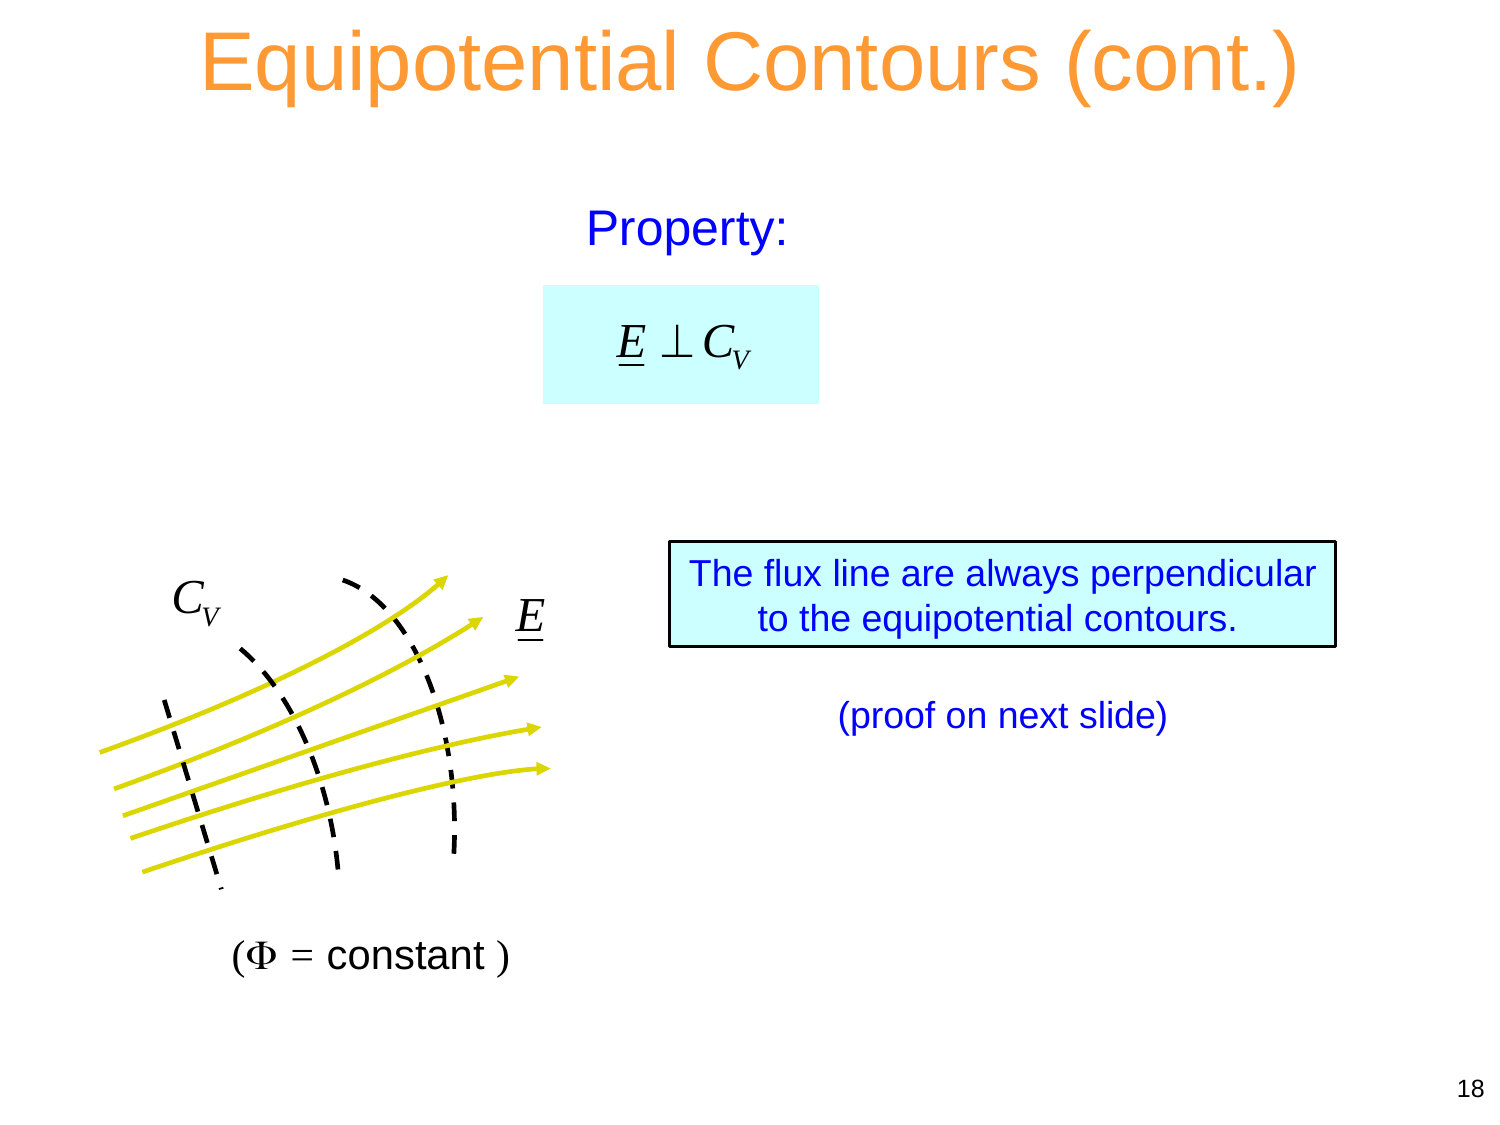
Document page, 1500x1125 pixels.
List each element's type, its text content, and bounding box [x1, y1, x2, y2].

text_box The flux line are always perpendicular to the equipotential contours. [669, 541, 1336, 647]
text_box [542, 283, 821, 406]
text_box Property: [571, 187, 804, 263]
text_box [47, 564, 560, 987]
slide_number 18 [1187, 1050, 1500, 1125]
text_box (proof on next slide) [822, 683, 1184, 744]
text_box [607, 308, 762, 382]
text_box Equipotential Contours (cont.) [89, 0, 1411, 115]
